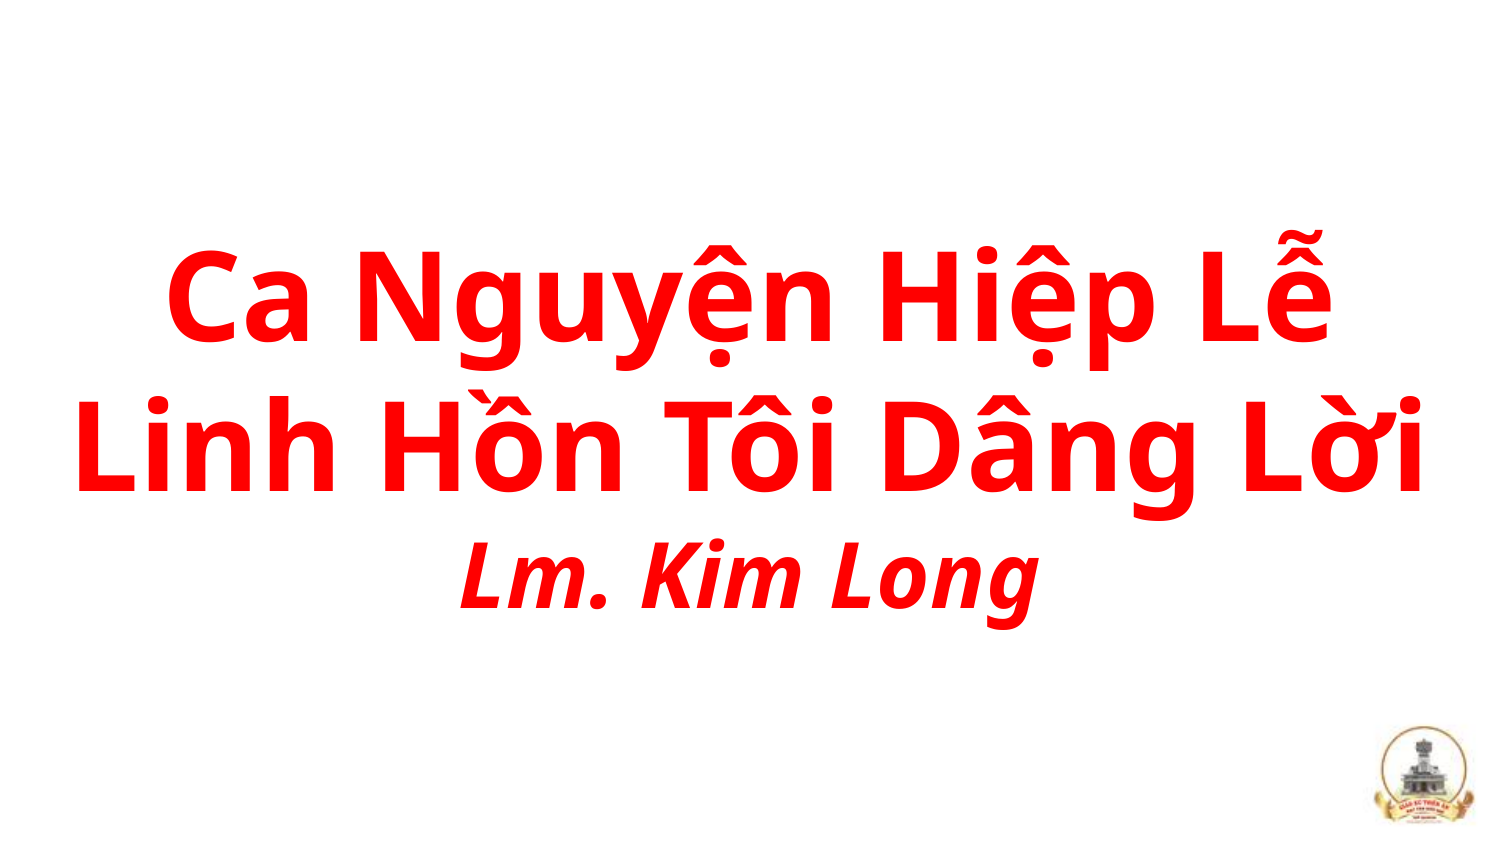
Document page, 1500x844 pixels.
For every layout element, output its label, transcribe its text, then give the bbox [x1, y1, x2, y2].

title Ca Nguyện Hiệp Lễ Linh Hồn Tôi Dâng Lời Lm. Kim Long [0, 0, 1500, 844]
